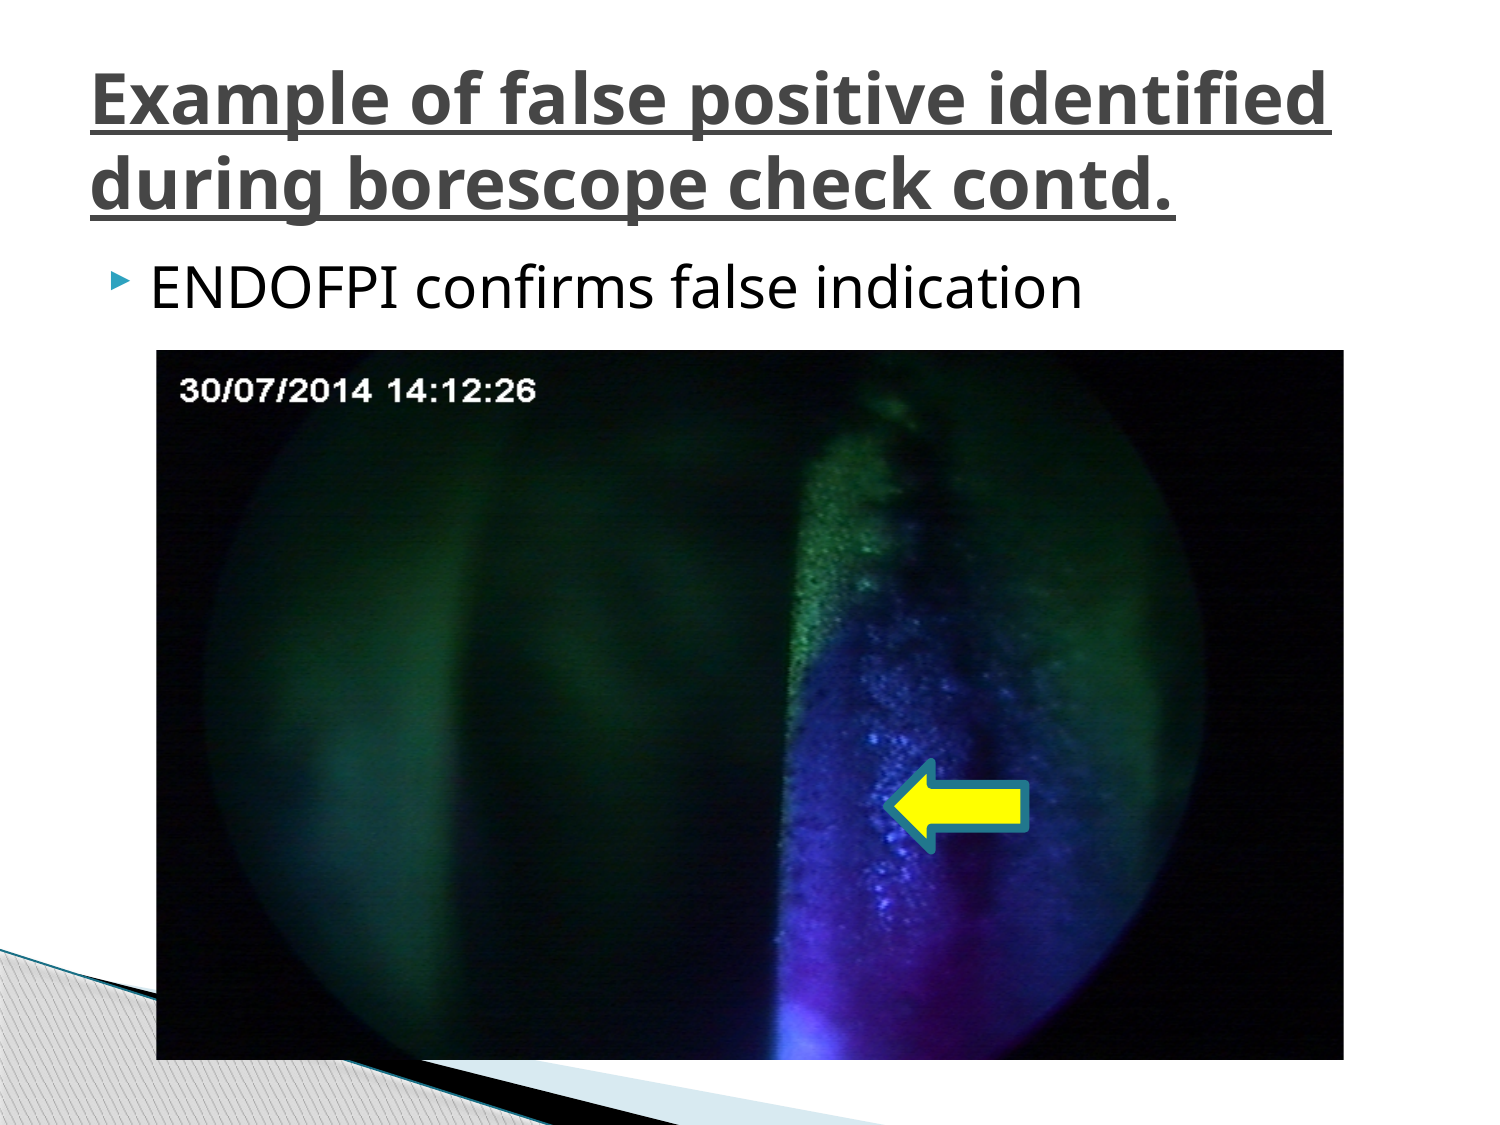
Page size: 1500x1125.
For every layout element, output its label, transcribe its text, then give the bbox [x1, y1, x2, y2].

picture [155, 349, 1344, 1060]
title Example of false positive identified during borescope check contd. [75, 45, 1425, 233]
list ENDOFPI confirms false indication [75, 243, 1425, 986]
